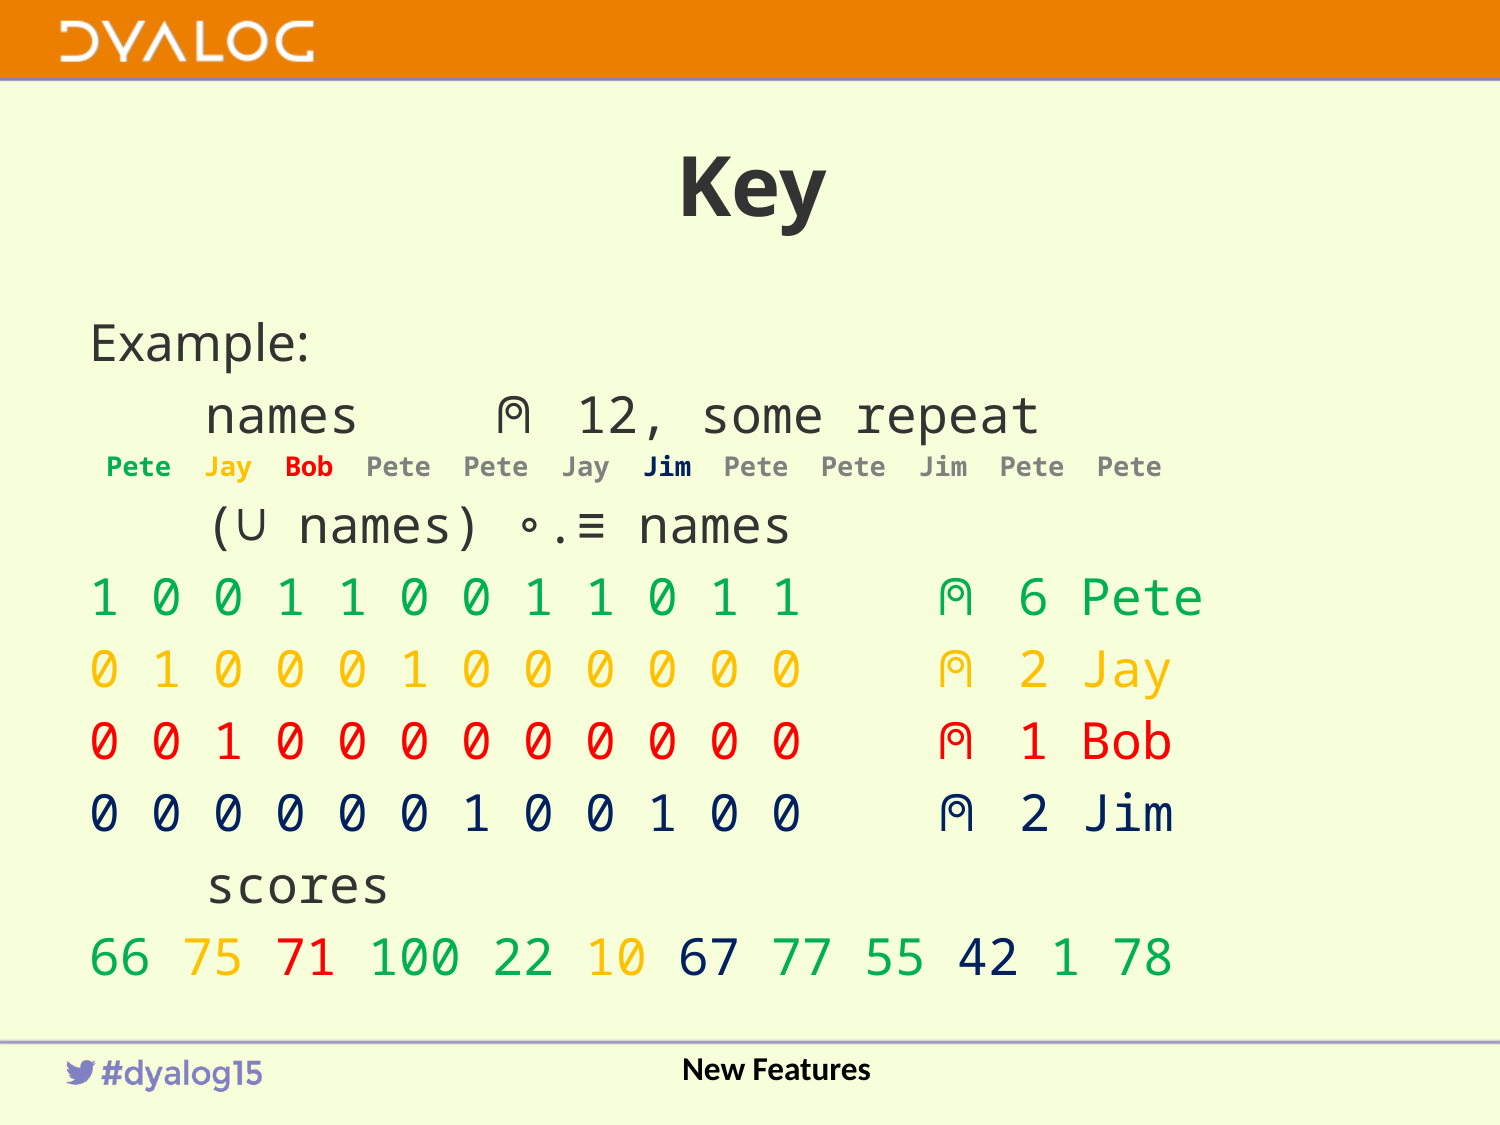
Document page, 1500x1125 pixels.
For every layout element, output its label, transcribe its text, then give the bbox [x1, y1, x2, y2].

list Example: names ⍝ 12, some repeat Pete Jay Bob Pete Pete Jay Jim Pete Pete Jim Pete Pete (∪ names) ∘.≡ names 1 0 0 1 1 0 0 1 1 0 1 1 ⍝ 6 Pete 0 1 0 0 0 1 0 0 0 0 0 0 ⍝ 2 Jay 0 0 1 0 0 0 0 0 0 0 0 0 ⍝ 1 Bob 0 0 0 0 0 0 1 0 0 1 0 0 ⍝ 2 Jim scores 66 75 71 100 22 10 67 77 55 42 1 78 [75, 302, 1425, 1005]
title Key [76, 125, 1427, 256]
picture [0, 0, 1500, 1125]
footer New Features [667, 1039, 892, 1100]
